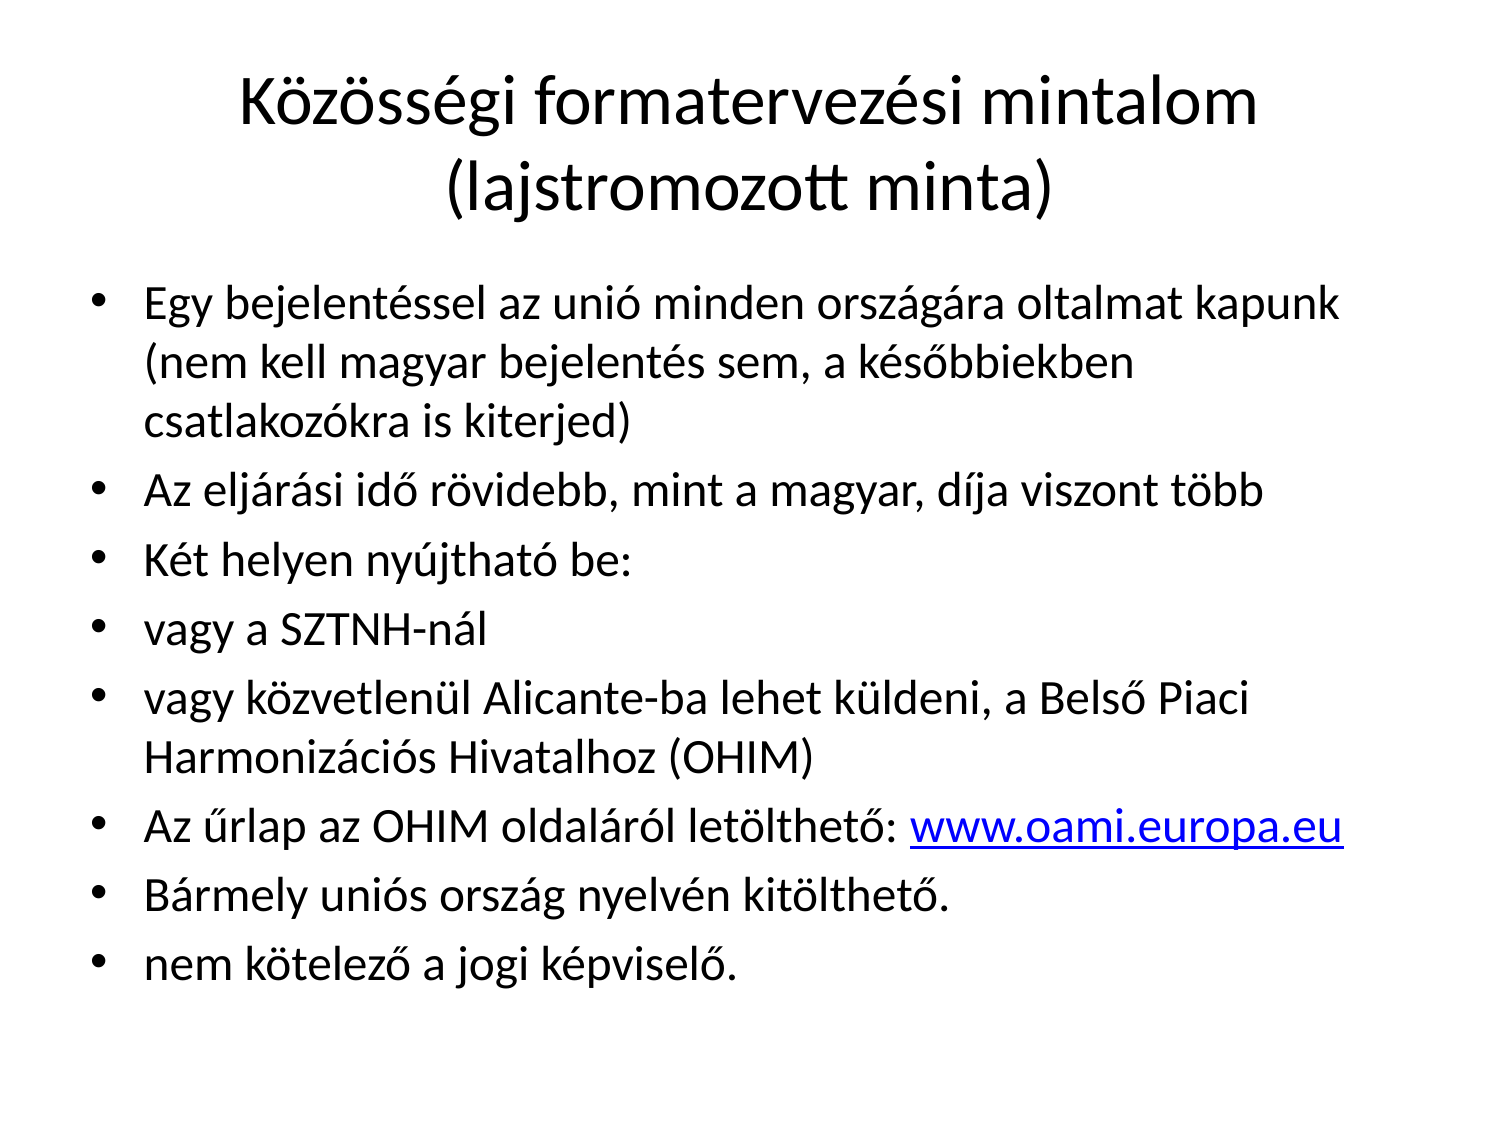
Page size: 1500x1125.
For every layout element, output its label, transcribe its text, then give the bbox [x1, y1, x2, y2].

list Egy bejelentéssel az unió minden országára oltalmat kapunk (nem kell magyar bejelentés sem, a későbbiekben csatlakozókra is kiterjed) Az eljárási idő rövidebb, mint a magyar, díja viszont több Két helyen nyújtható be: vagy a SZTNH-nál vagy közvetlenül Alicante-ba lehet küldeni, a Belső Piaci Harmonizációs Hivatalhoz (OHIM) Az űrlap az OHIM oldaláról letölthető: www.oami.europa.eu Bármely uniós ország nyelvén kitölthető. nem kötelező a jogi képviselő. [75, 262, 1425, 1005]
title Közösségi formatervezési mintalom (lajstromozott minta) [75, 45, 1425, 233]
